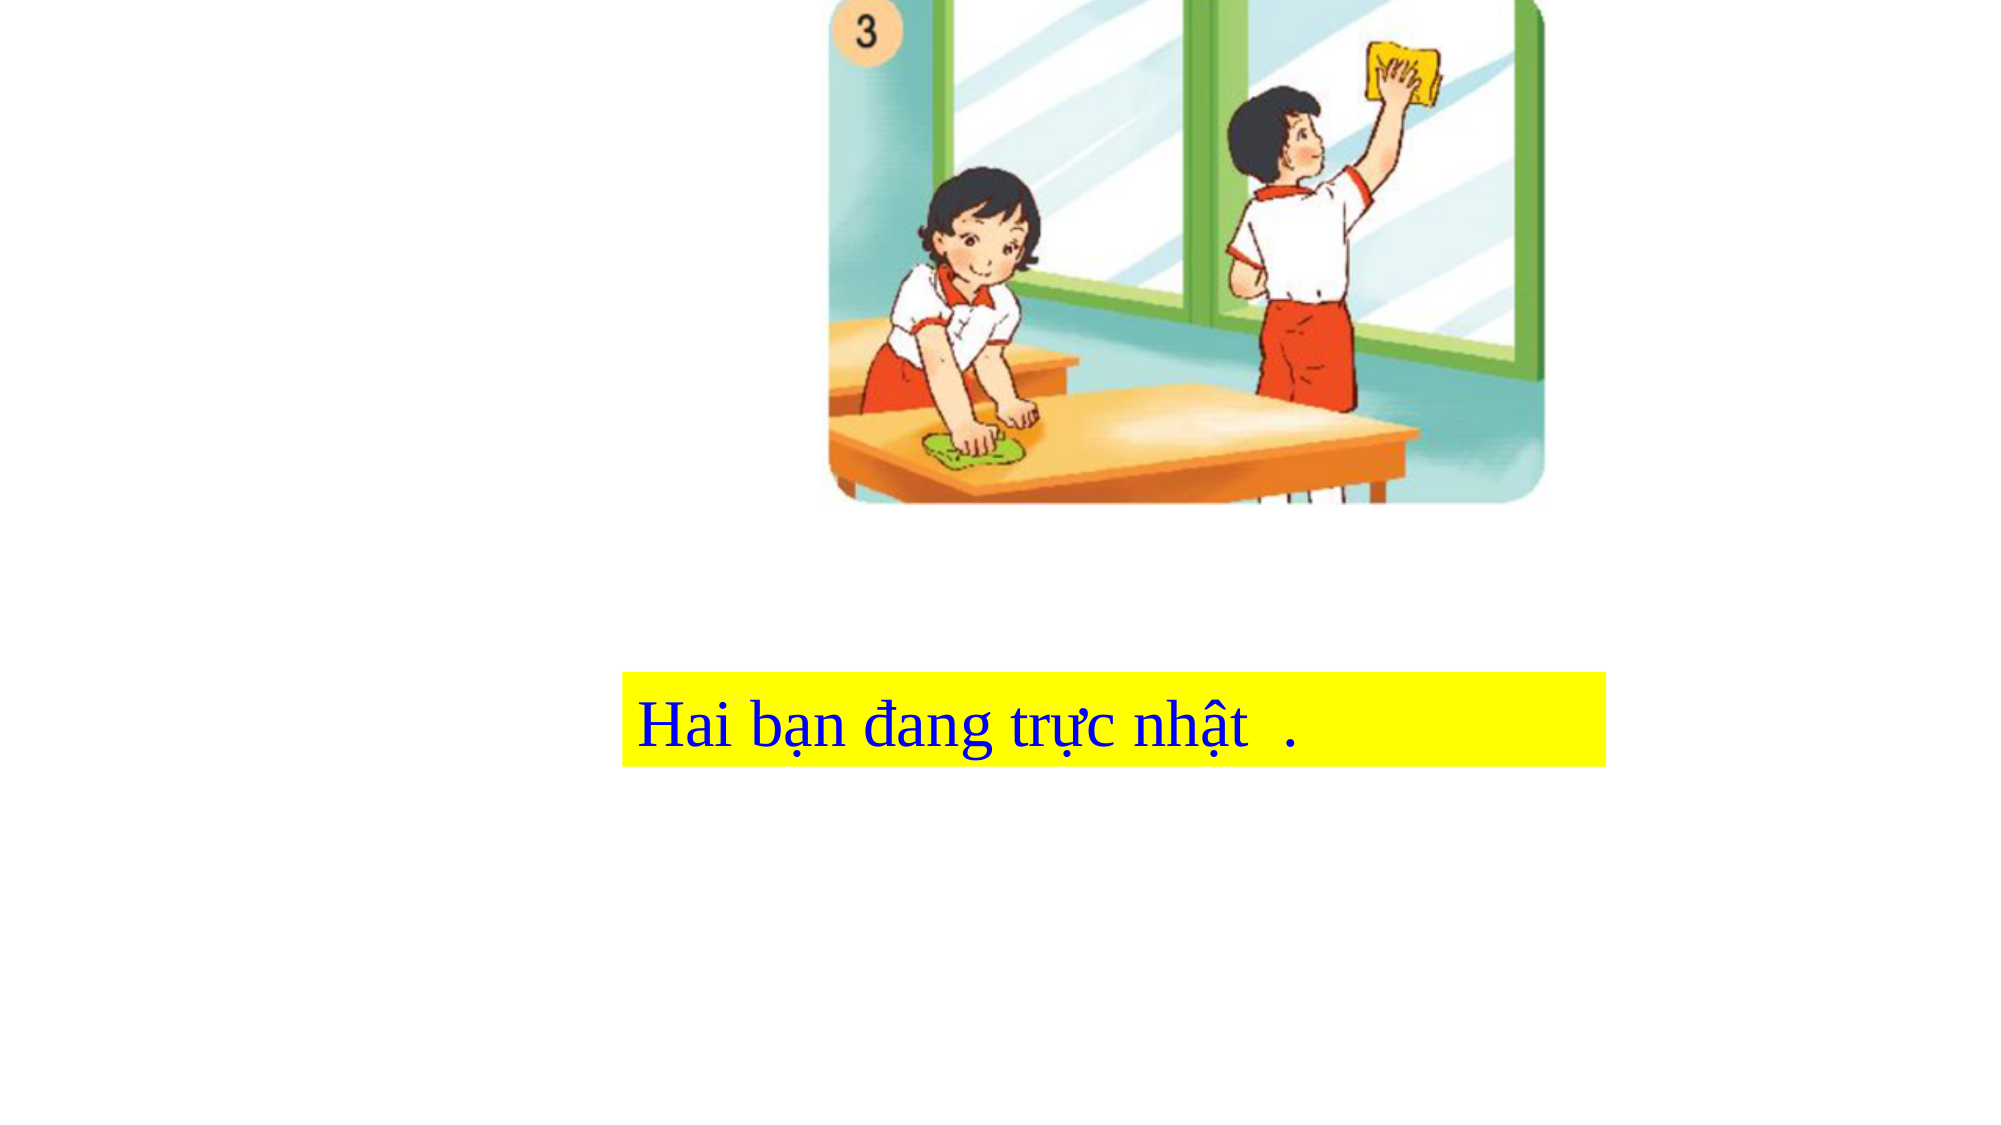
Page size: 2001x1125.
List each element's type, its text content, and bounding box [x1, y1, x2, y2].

text_box Hai bạn đang trực nhật . [622, 671, 1607, 767]
picture [820, 0, 1549, 506]
